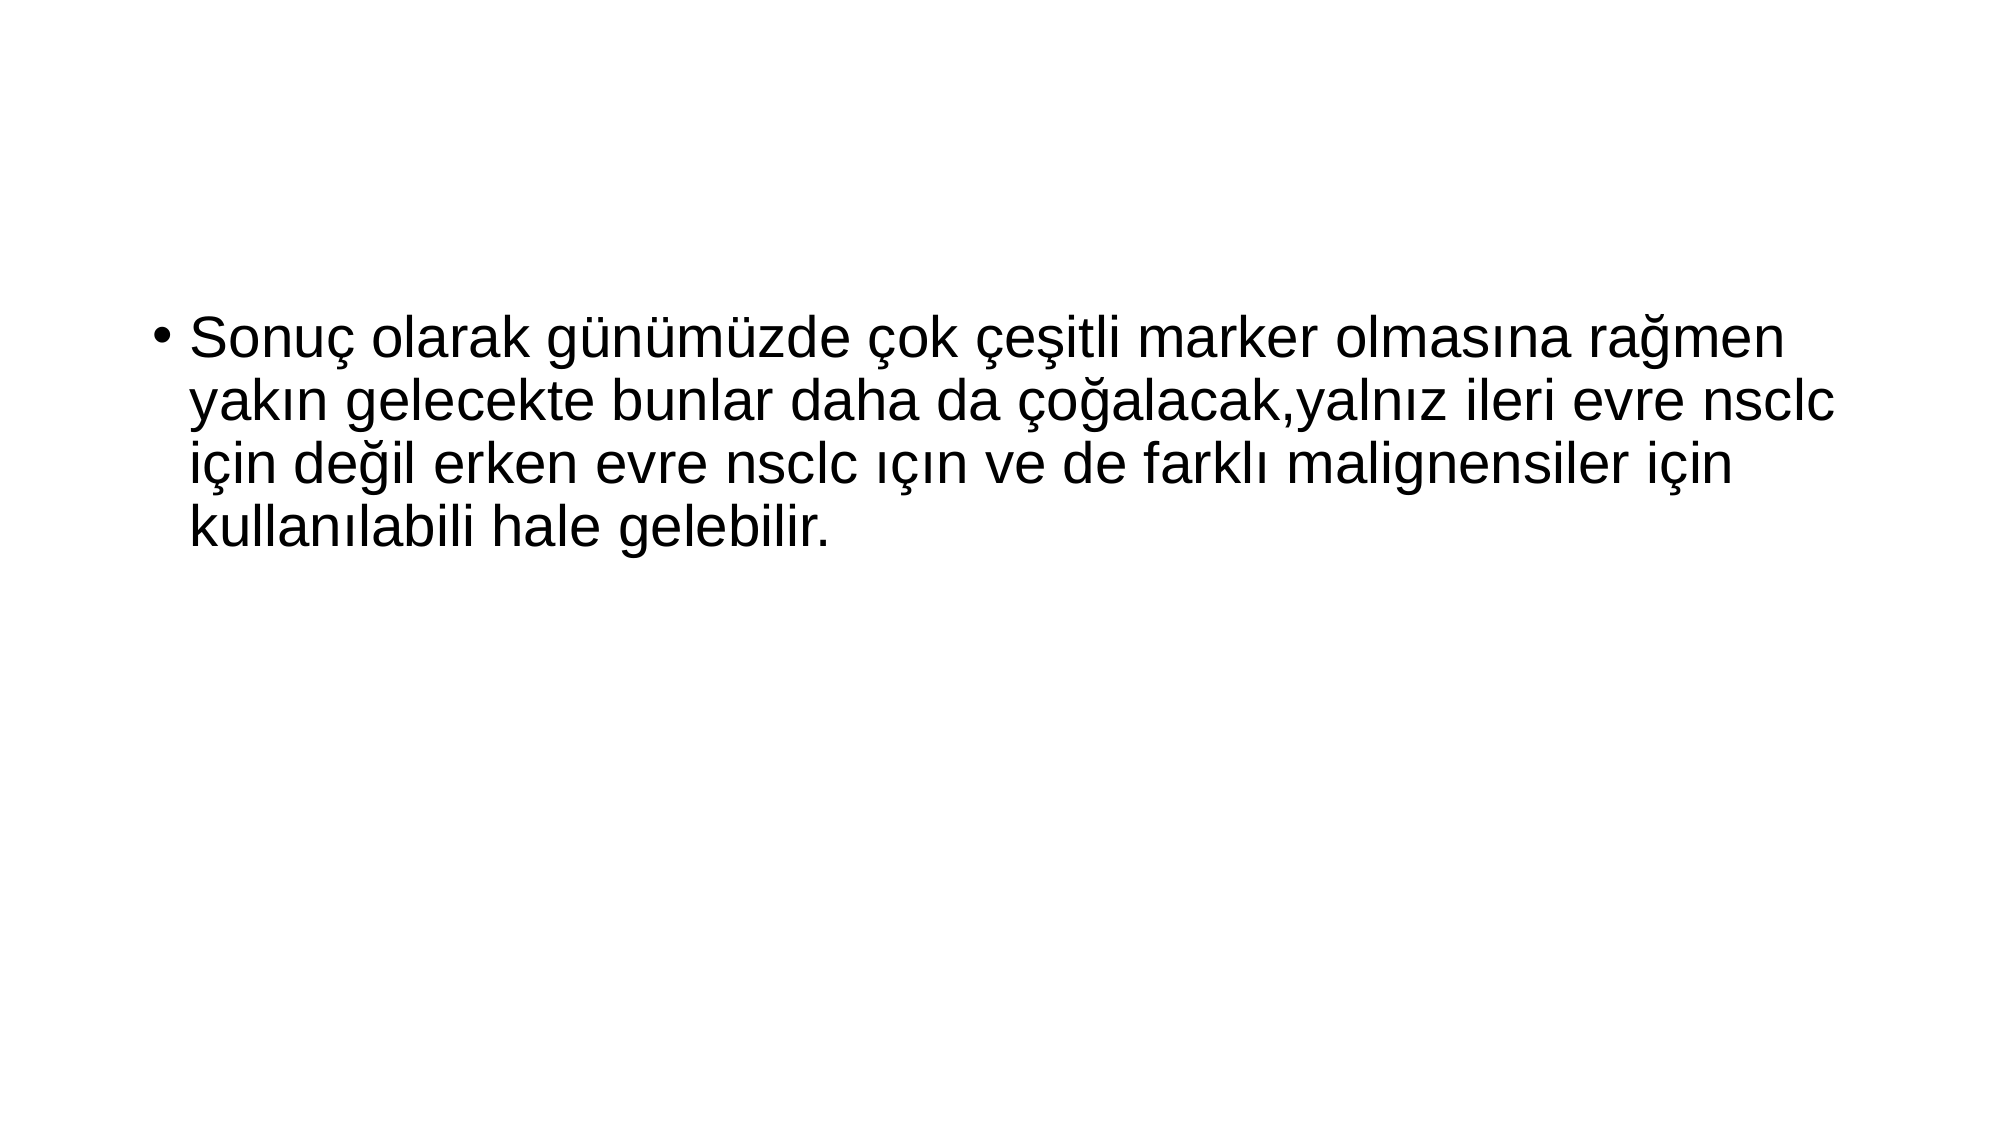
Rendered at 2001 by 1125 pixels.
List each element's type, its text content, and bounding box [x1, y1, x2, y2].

list Sonuç olarak günümüzde çok çeşitli marker olmasına rağmen yakın gelecekte bunlar daha da çoğalacak,yalnız ileri evre nsclc için değil erken evre nsclc ıçın ve de farklı malignensiler için kullanılabili hale gelebilir. [137, 299, 1863, 1014]
